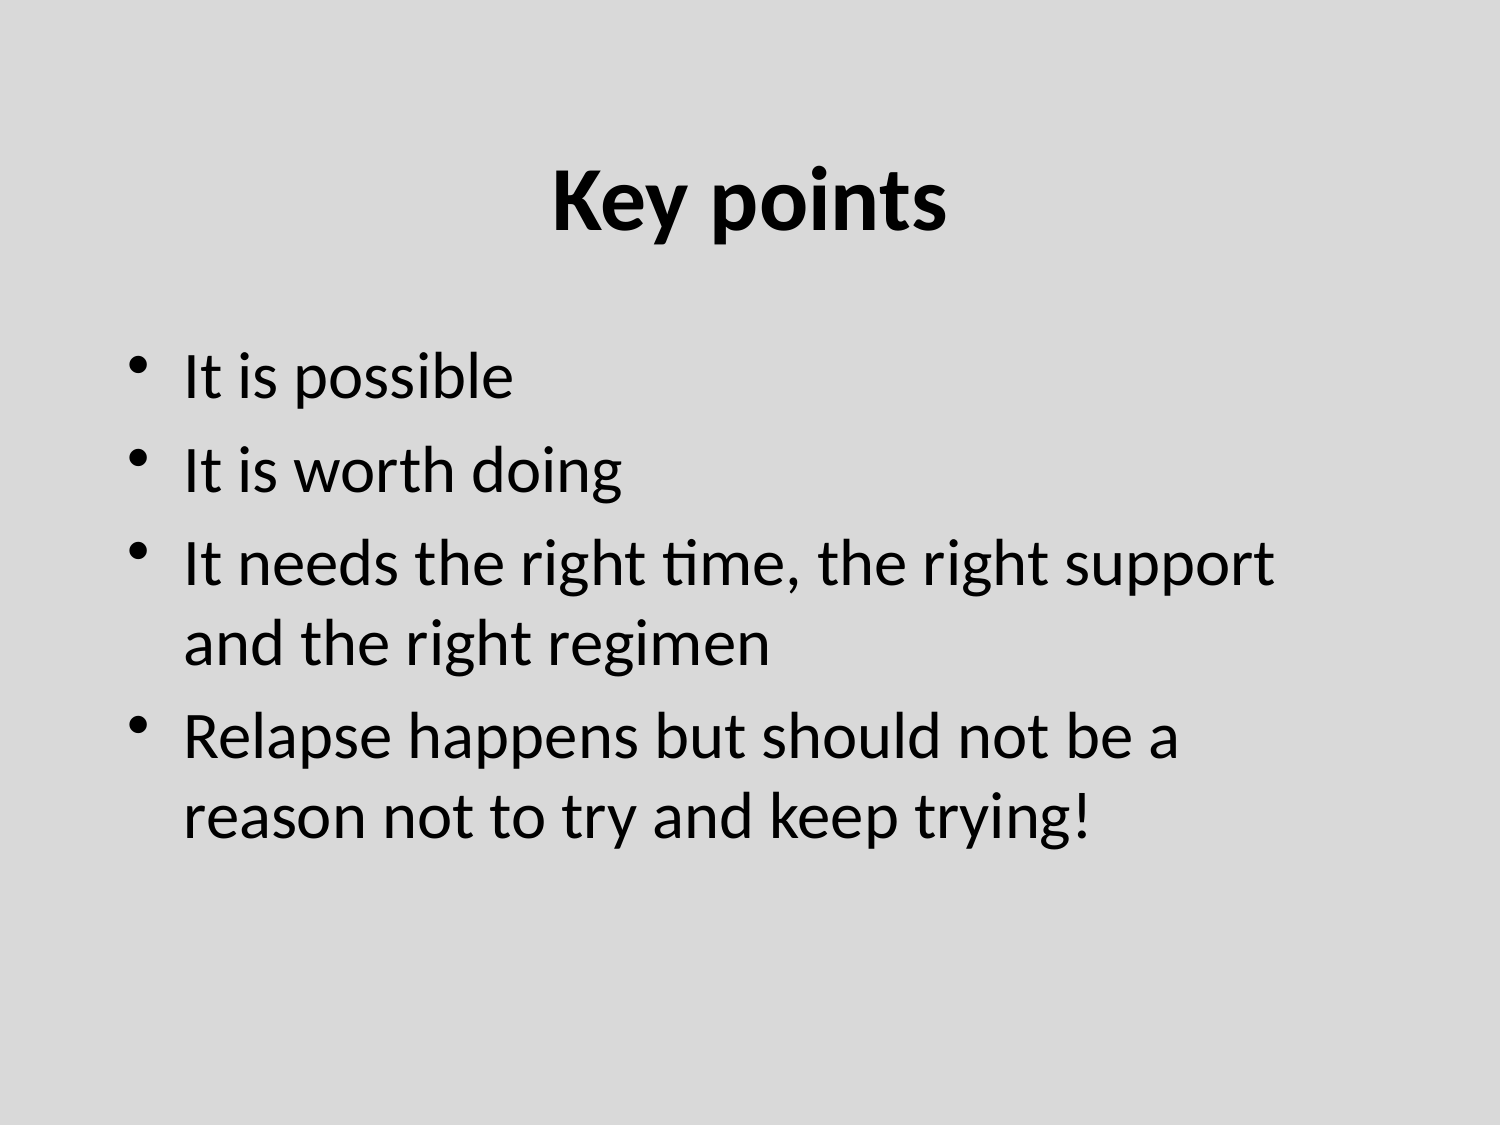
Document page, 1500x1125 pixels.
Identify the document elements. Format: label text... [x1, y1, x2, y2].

title Key points [111, 99, 1388, 288]
list It is possible It is worth doing It needs the right time, the right support and the right regimen Relapse happens but should not be a reason not to try and keep trying! [111, 324, 1388, 1001]
